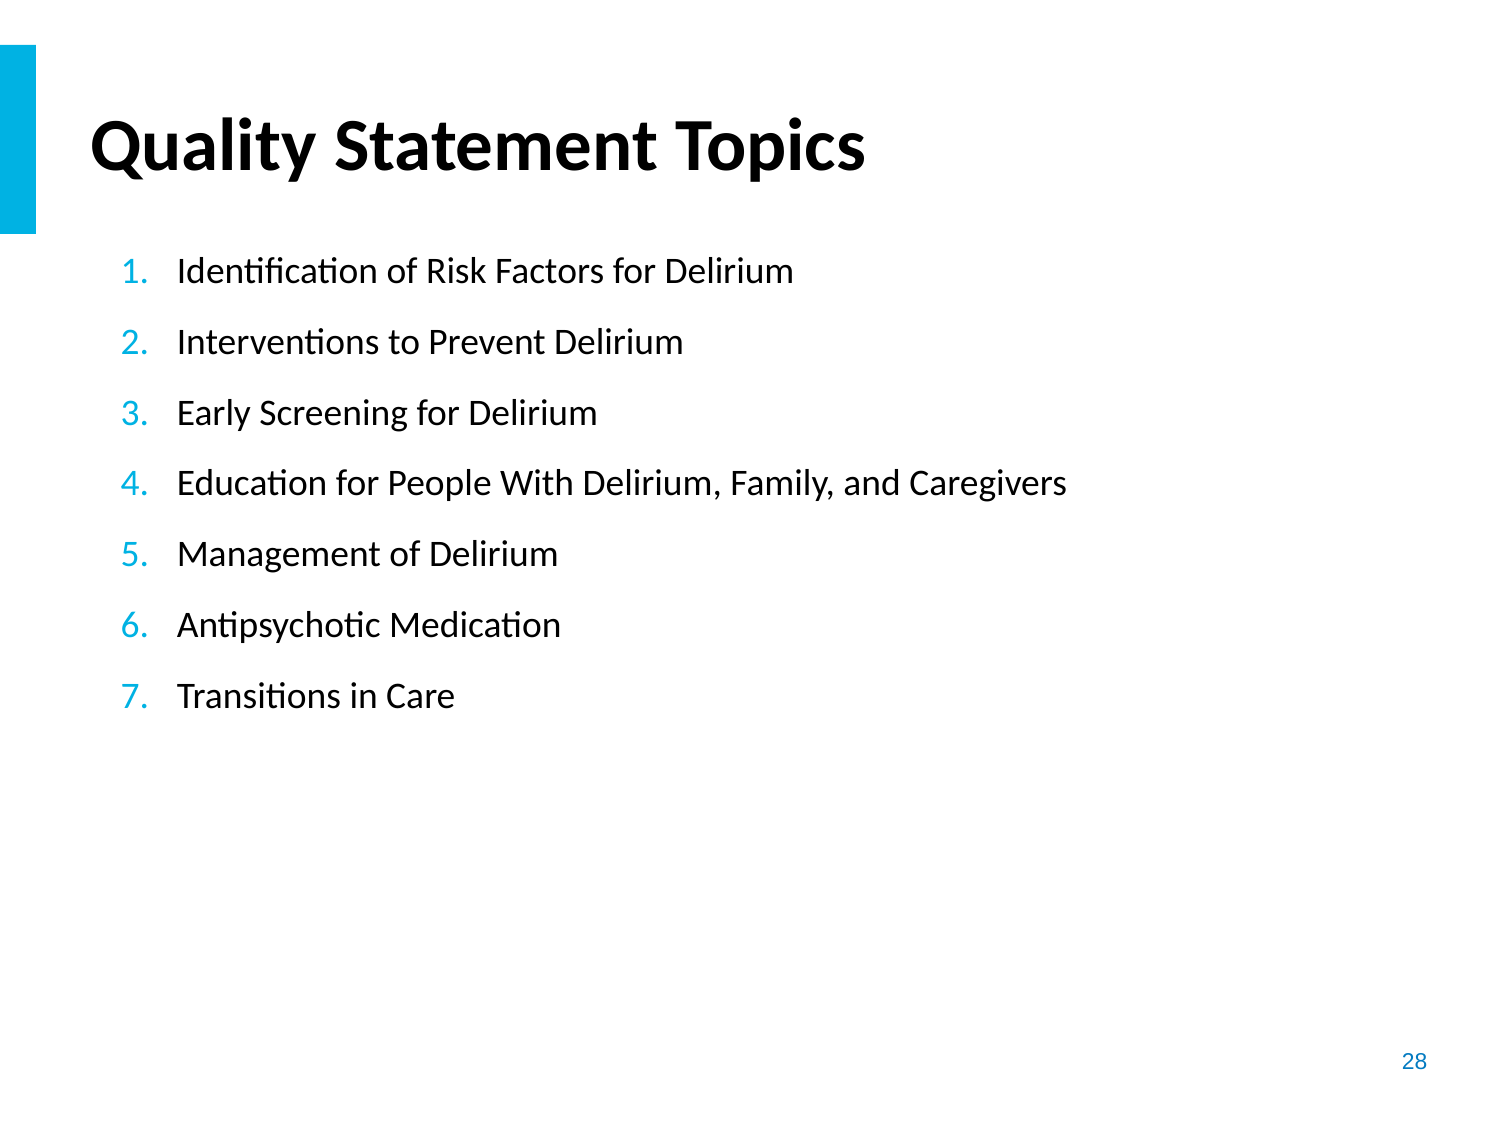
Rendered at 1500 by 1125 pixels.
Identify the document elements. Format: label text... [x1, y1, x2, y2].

title Quality Statement Topics [75, 45, 1428, 237]
list Identification of Risk Factors for Delirium Interventions to Prevent Delirium Early Screening for Delirium Education for People With Delirium, Family, and Caregivers Management of Delirium Antipsychotic Medication Transitions in Care [102, 237, 1365, 1019]
